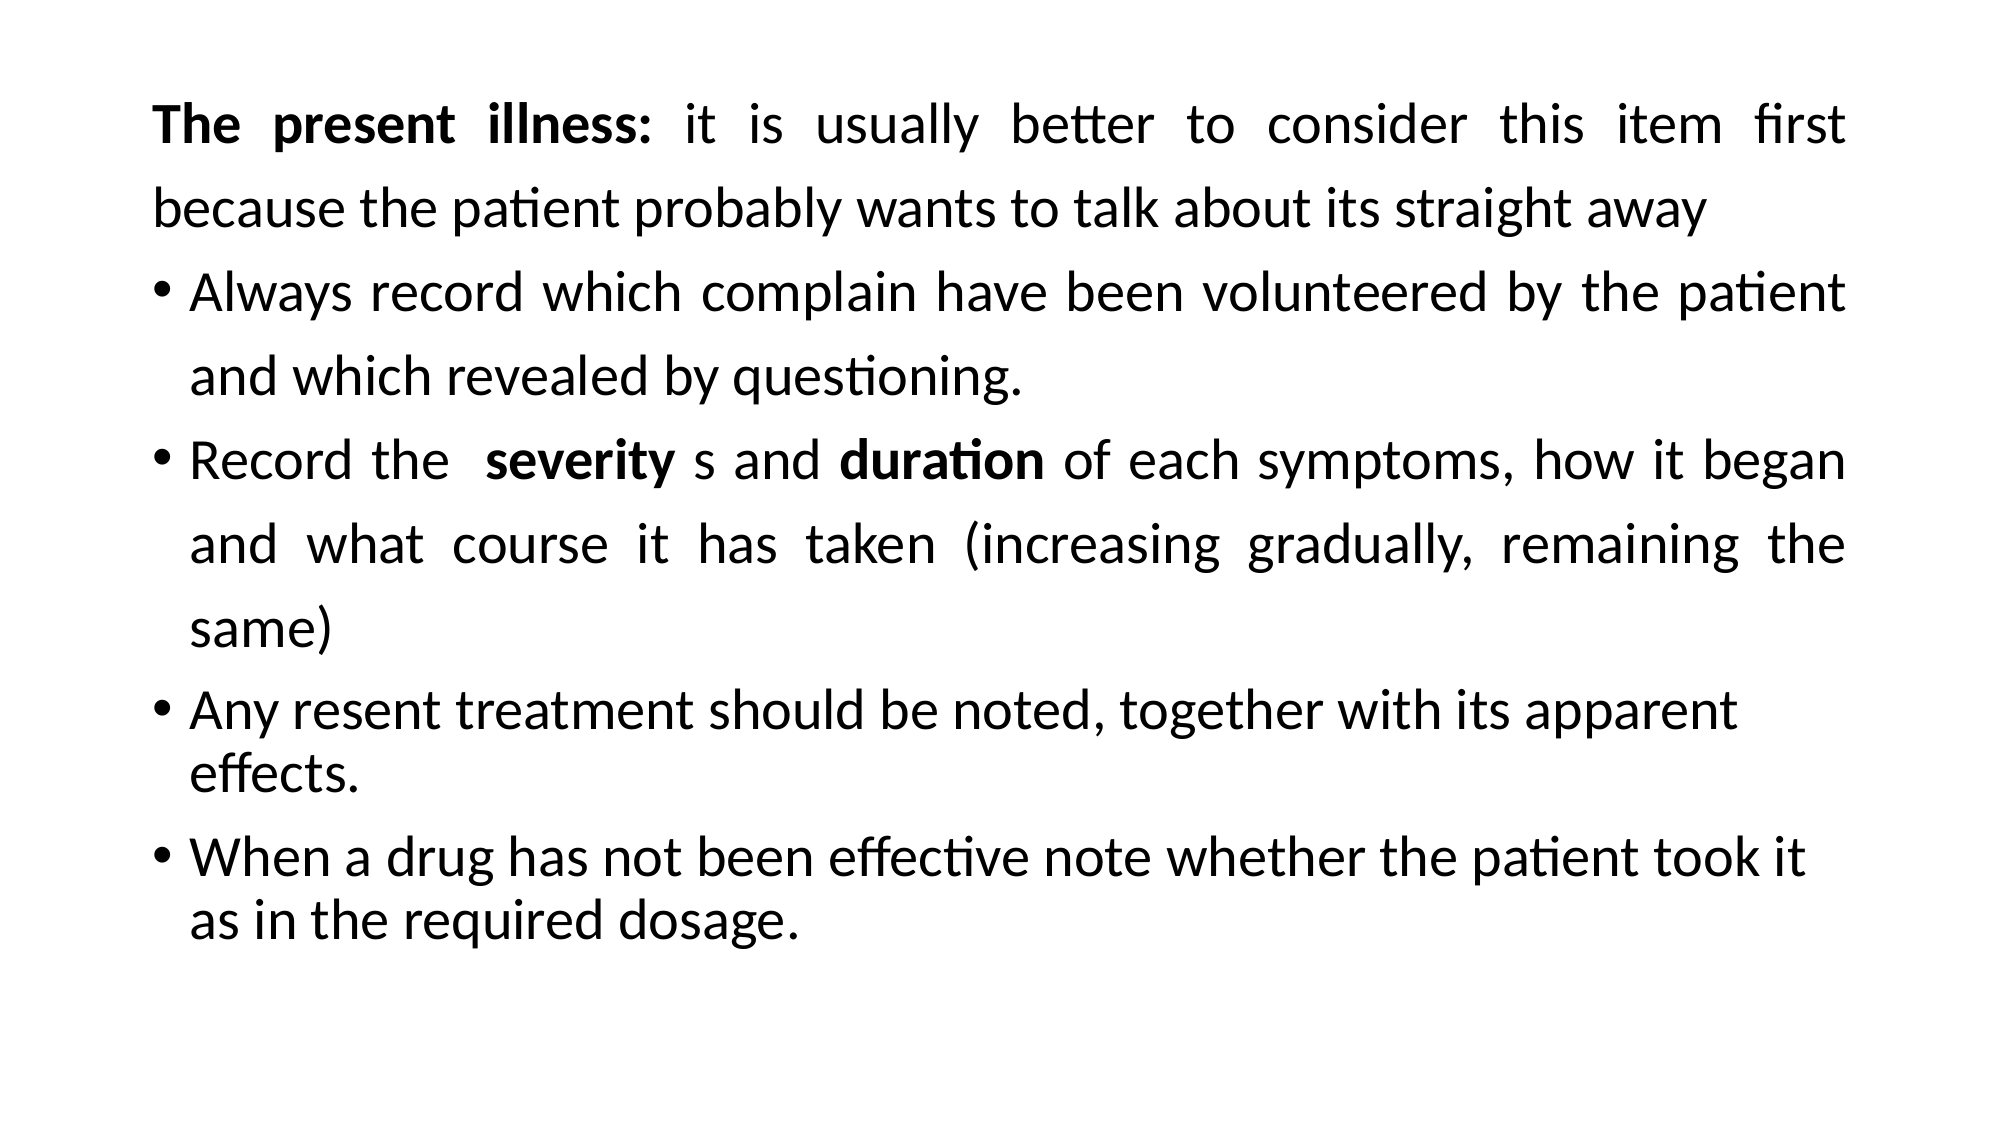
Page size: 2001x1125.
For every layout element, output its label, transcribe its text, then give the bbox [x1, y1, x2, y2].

list The present illness: it is usually better to consider this item first because the patient probably wants to talk about its straight away Always record which complain have been volunteered by the patient and which revealed by questioning. Record the severity s and duration of each symptoms, how it began and what course it has taken (increasing gradually, remaining the same) Any resent treatment should be noted, together with its apparent effects. When a drug has not been effective note whether the patient took it as in the required dosage. [137, 63, 1863, 1059]
